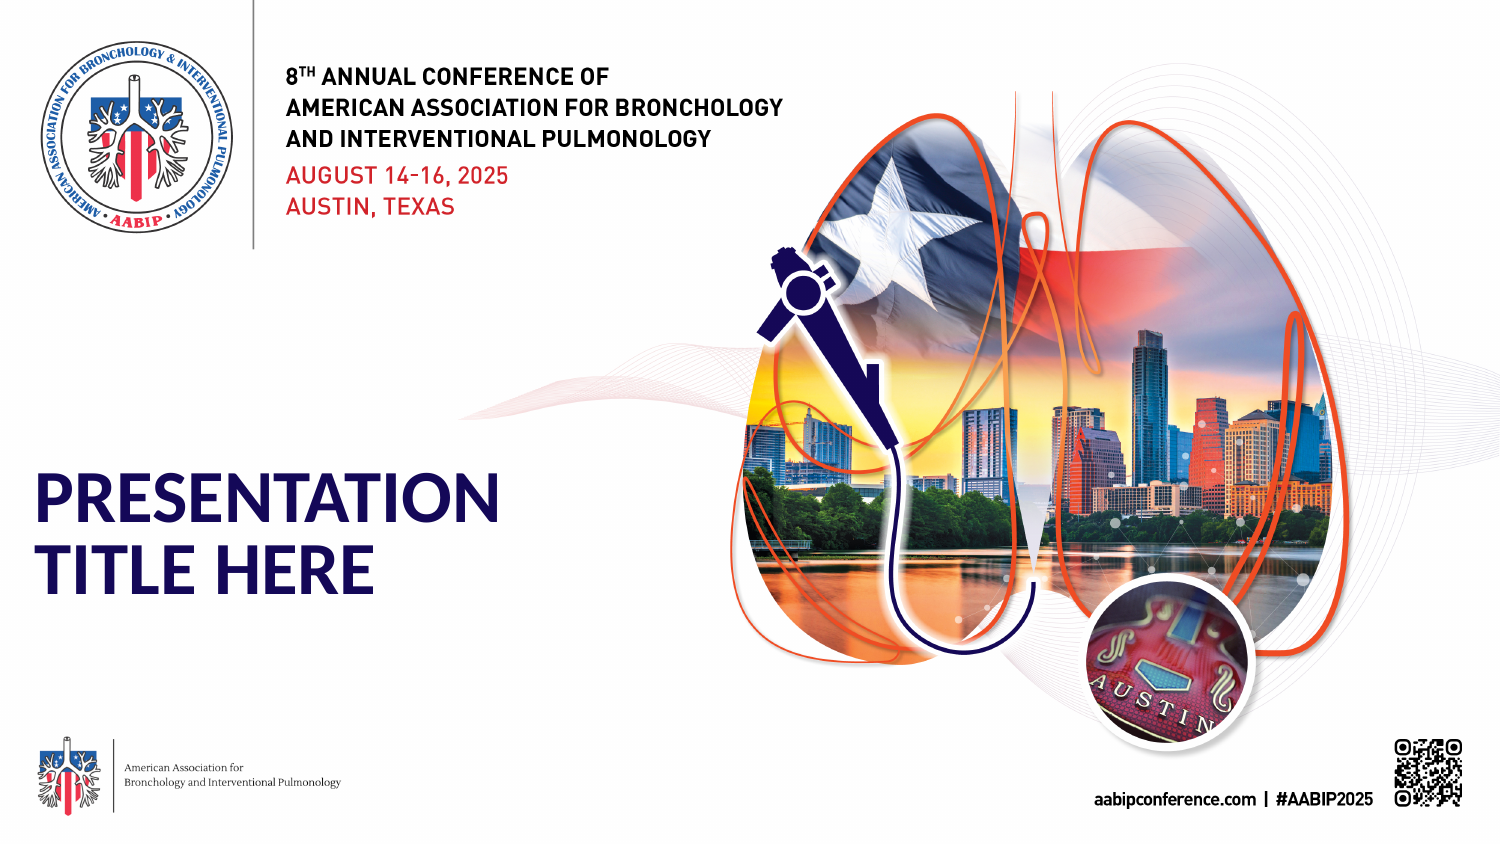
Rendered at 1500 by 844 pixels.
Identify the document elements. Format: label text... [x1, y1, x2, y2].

picture [0, 0, 1500, 844]
text_box PRESENTATION TITLE HERE [19, 457, 706, 617]
